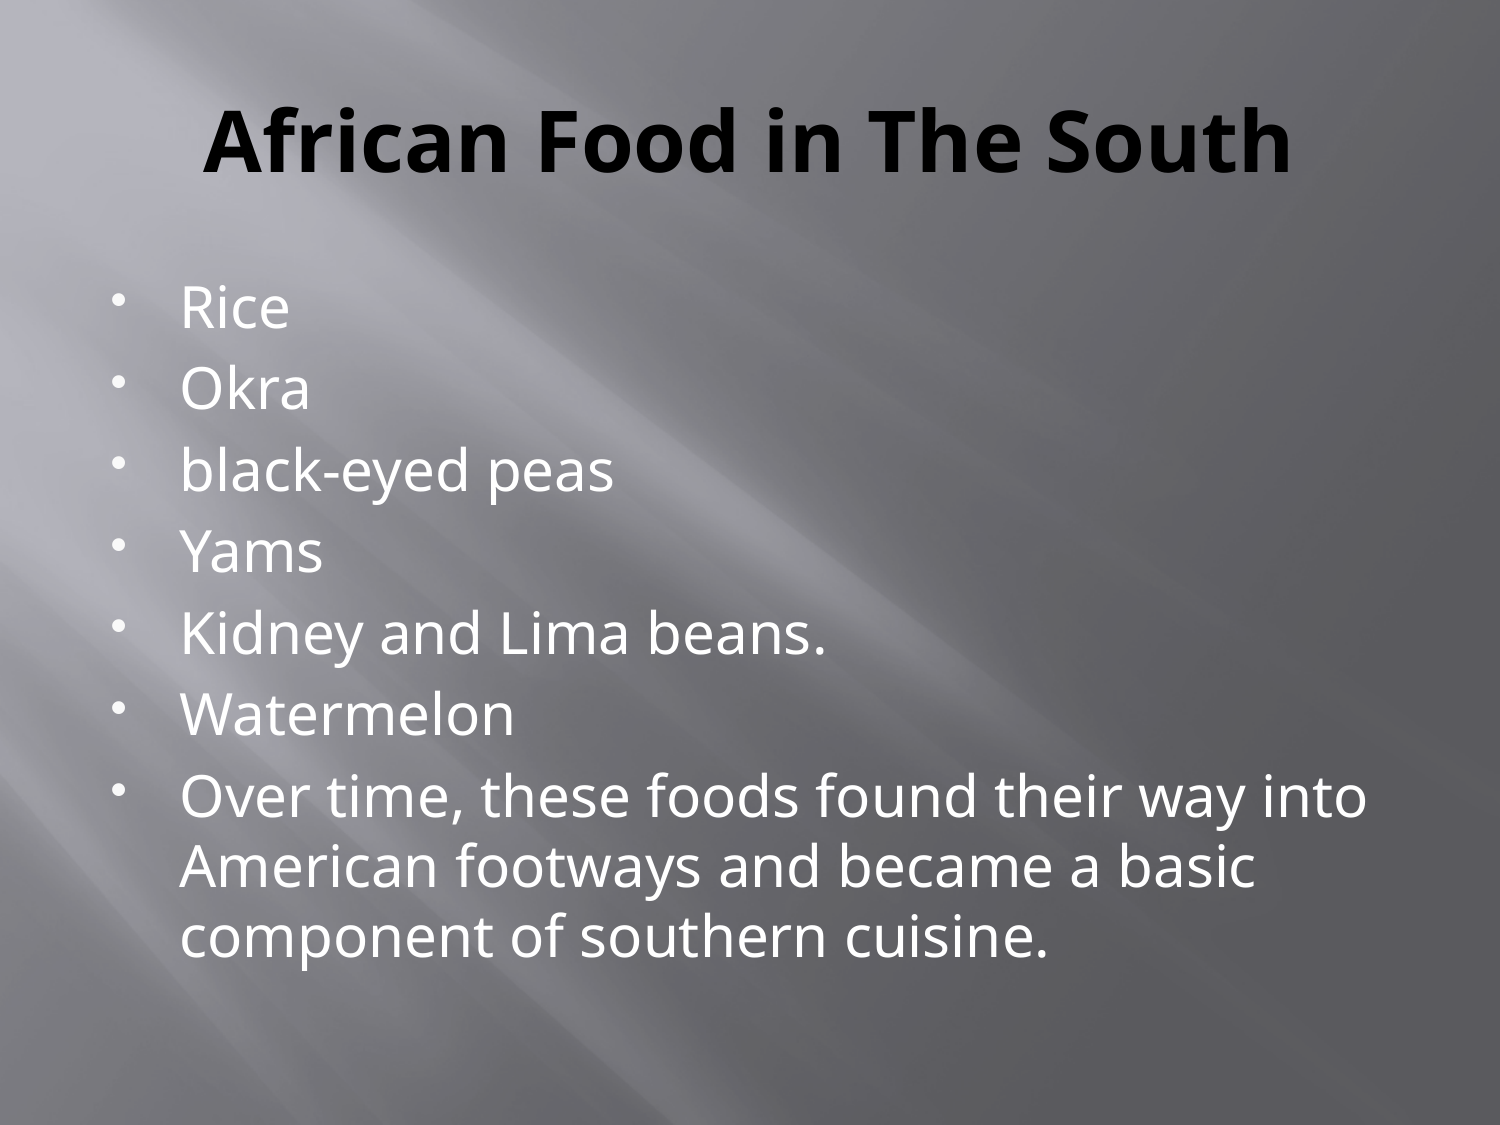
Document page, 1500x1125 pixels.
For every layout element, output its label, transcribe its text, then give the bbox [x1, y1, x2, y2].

list Rice Okra black-eyed peas Yams Kidney and Lima beans. Watermelon Over time, these foods found their way into American footways and became a basic component of southern cuisine. [75, 262, 1425, 1035]
title African Food in The South [75, 45, 1425, 233]
